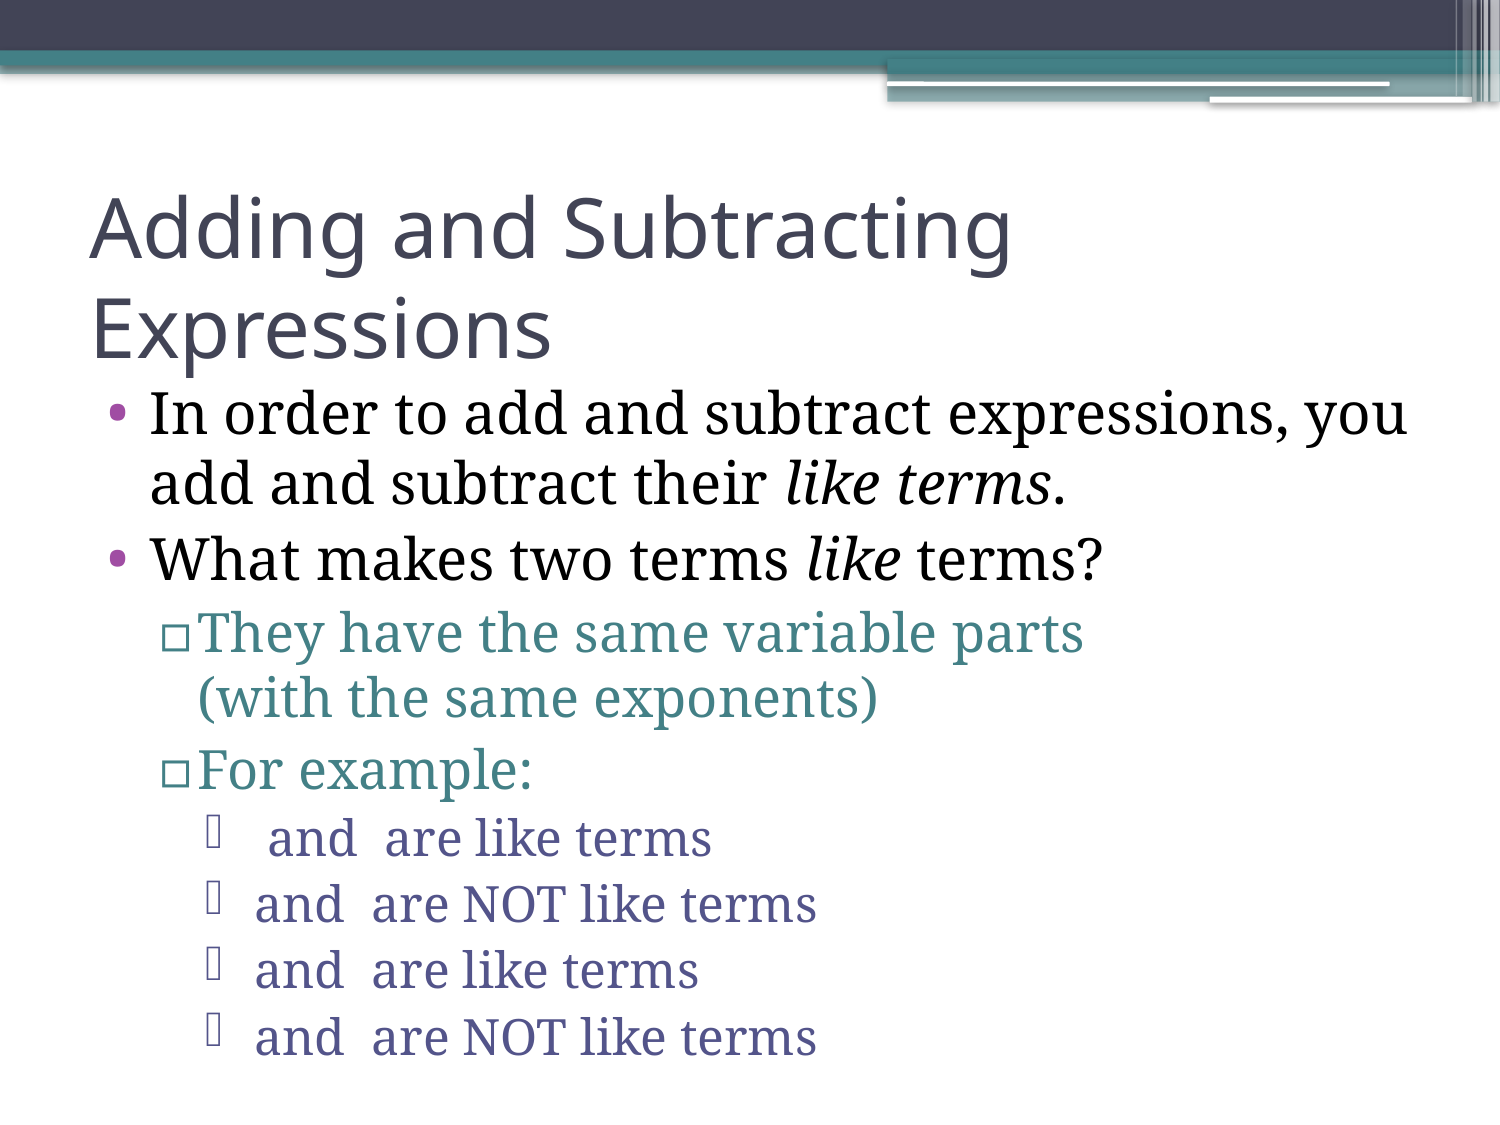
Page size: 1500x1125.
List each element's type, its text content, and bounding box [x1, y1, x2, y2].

title Adding and Subtracting Expressions [75, 187, 1425, 363]
